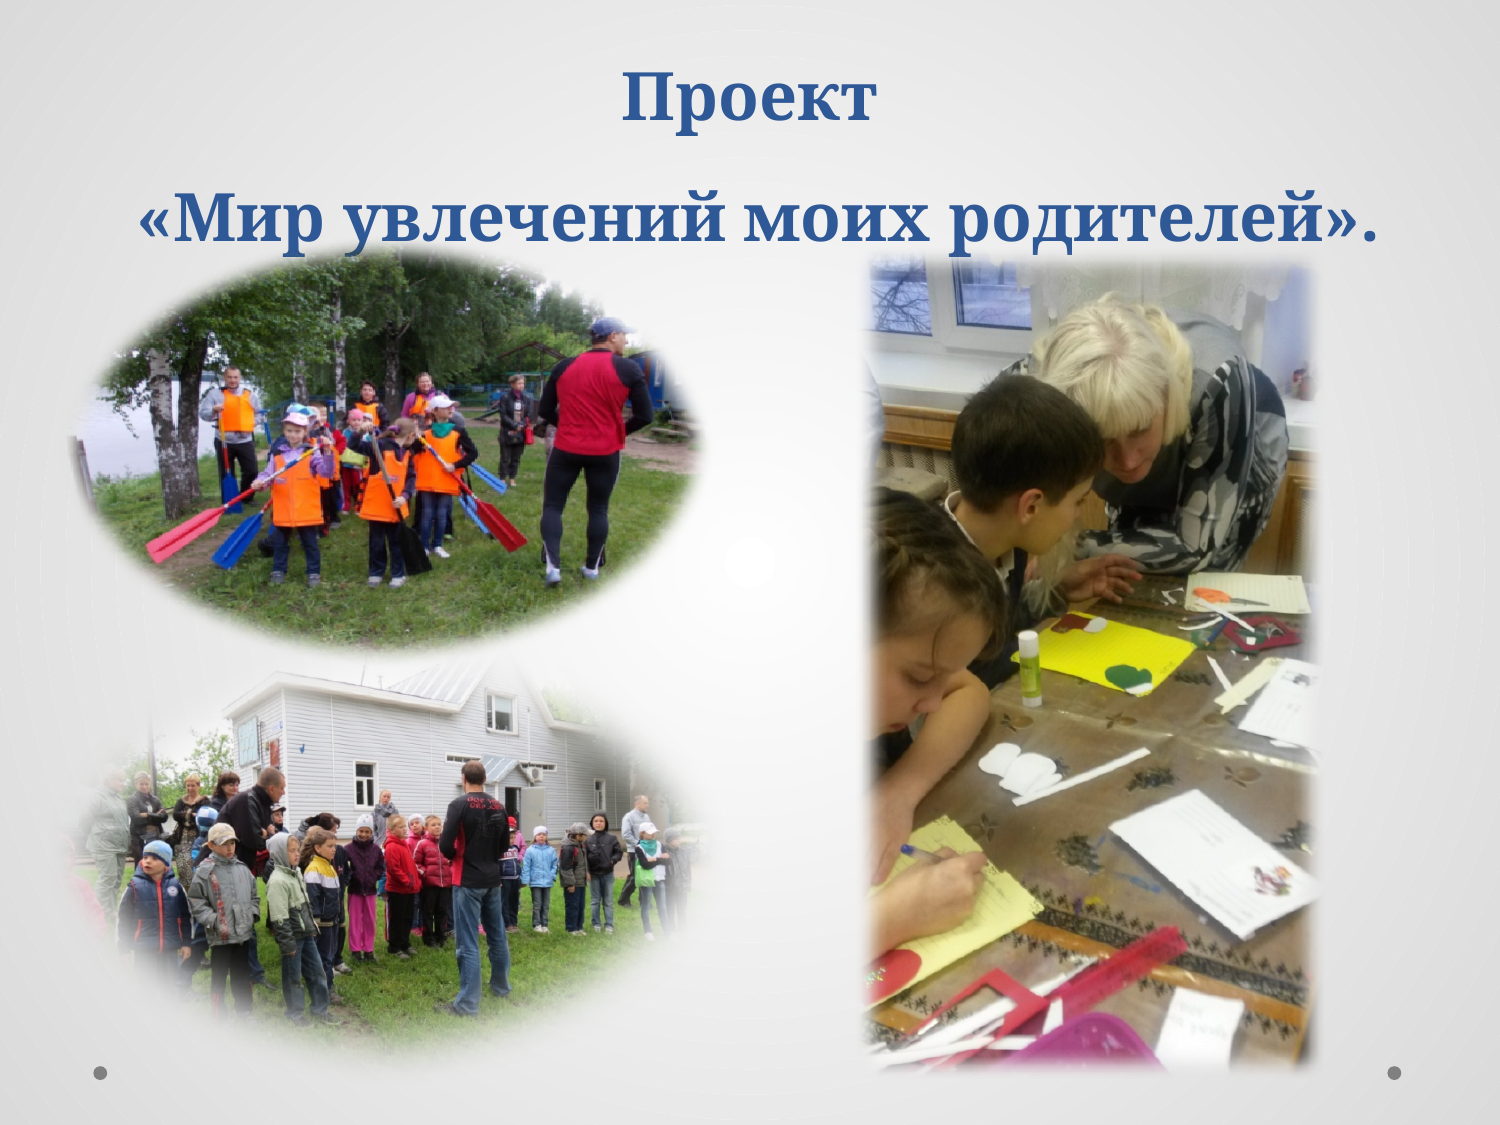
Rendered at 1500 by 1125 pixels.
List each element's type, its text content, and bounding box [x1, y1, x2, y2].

picture [855, 245, 1325, 1080]
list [58, 234, 716, 669]
picture [34, 620, 740, 1091]
title Проект «Мир увлечений моих родителей». [75, 0, 1425, 263]
